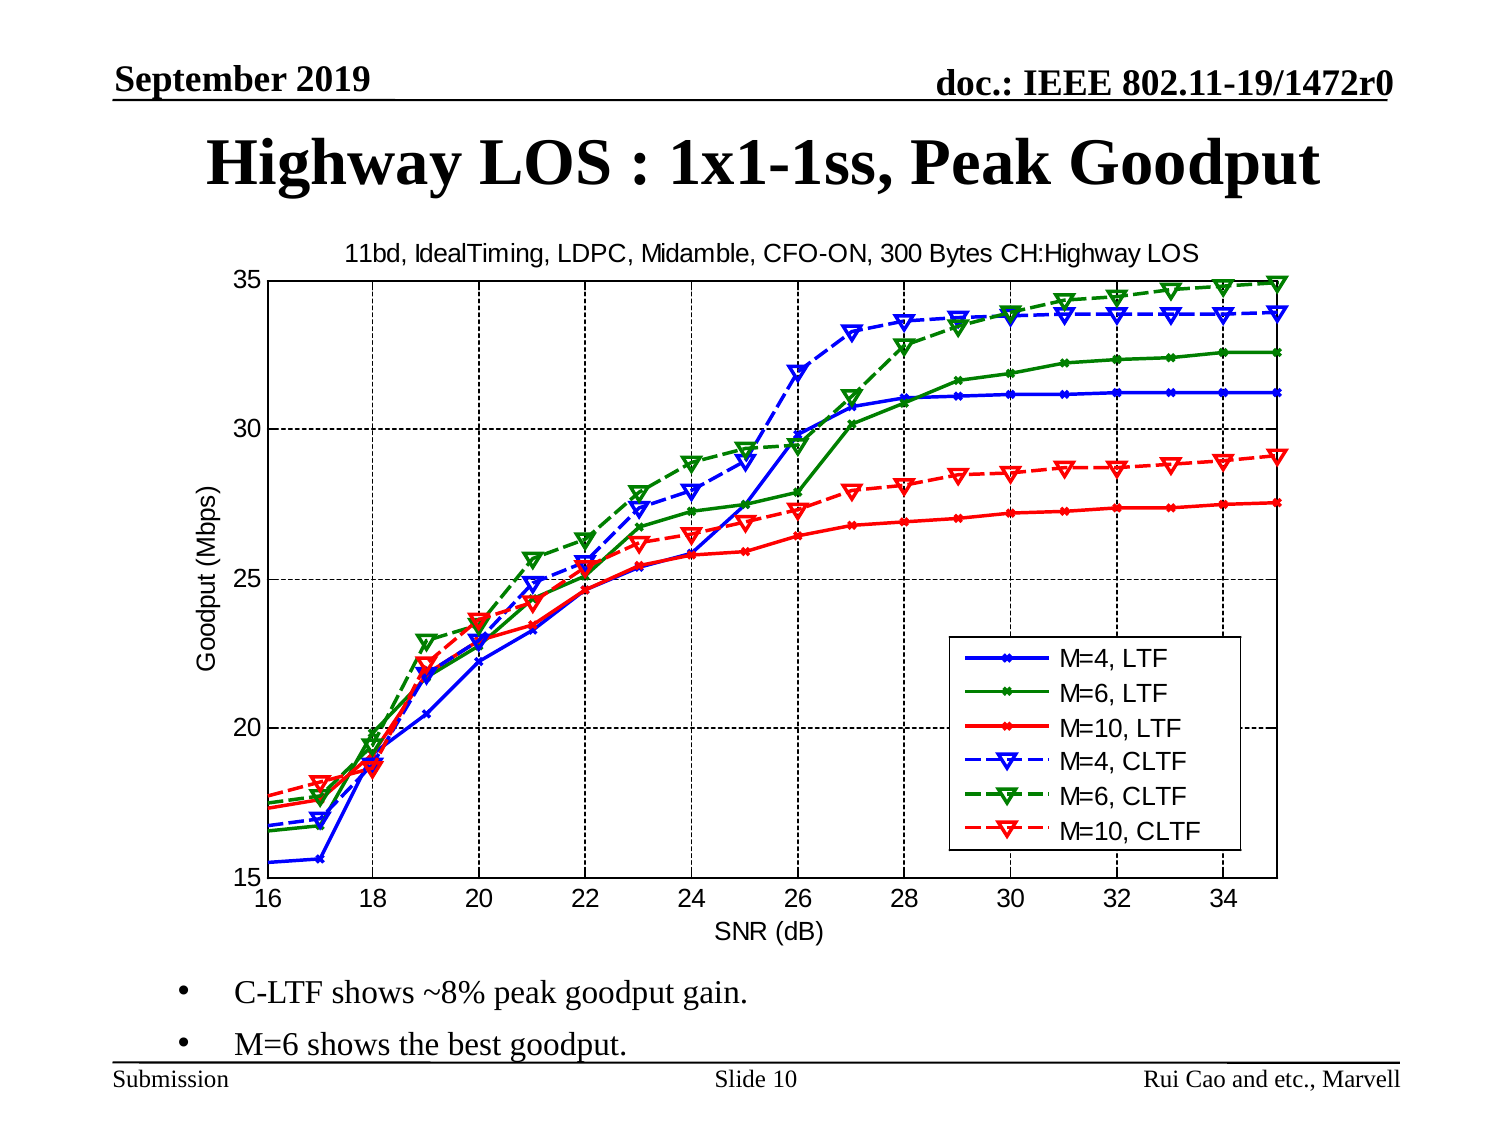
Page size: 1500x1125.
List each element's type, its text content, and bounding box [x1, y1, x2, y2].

title Highway LOS : 1x1-1ss, Peak Goodput [126, 70, 1402, 223]
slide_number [114, 54, 423, 100]
picture [98, 224, 1500, 1125]
